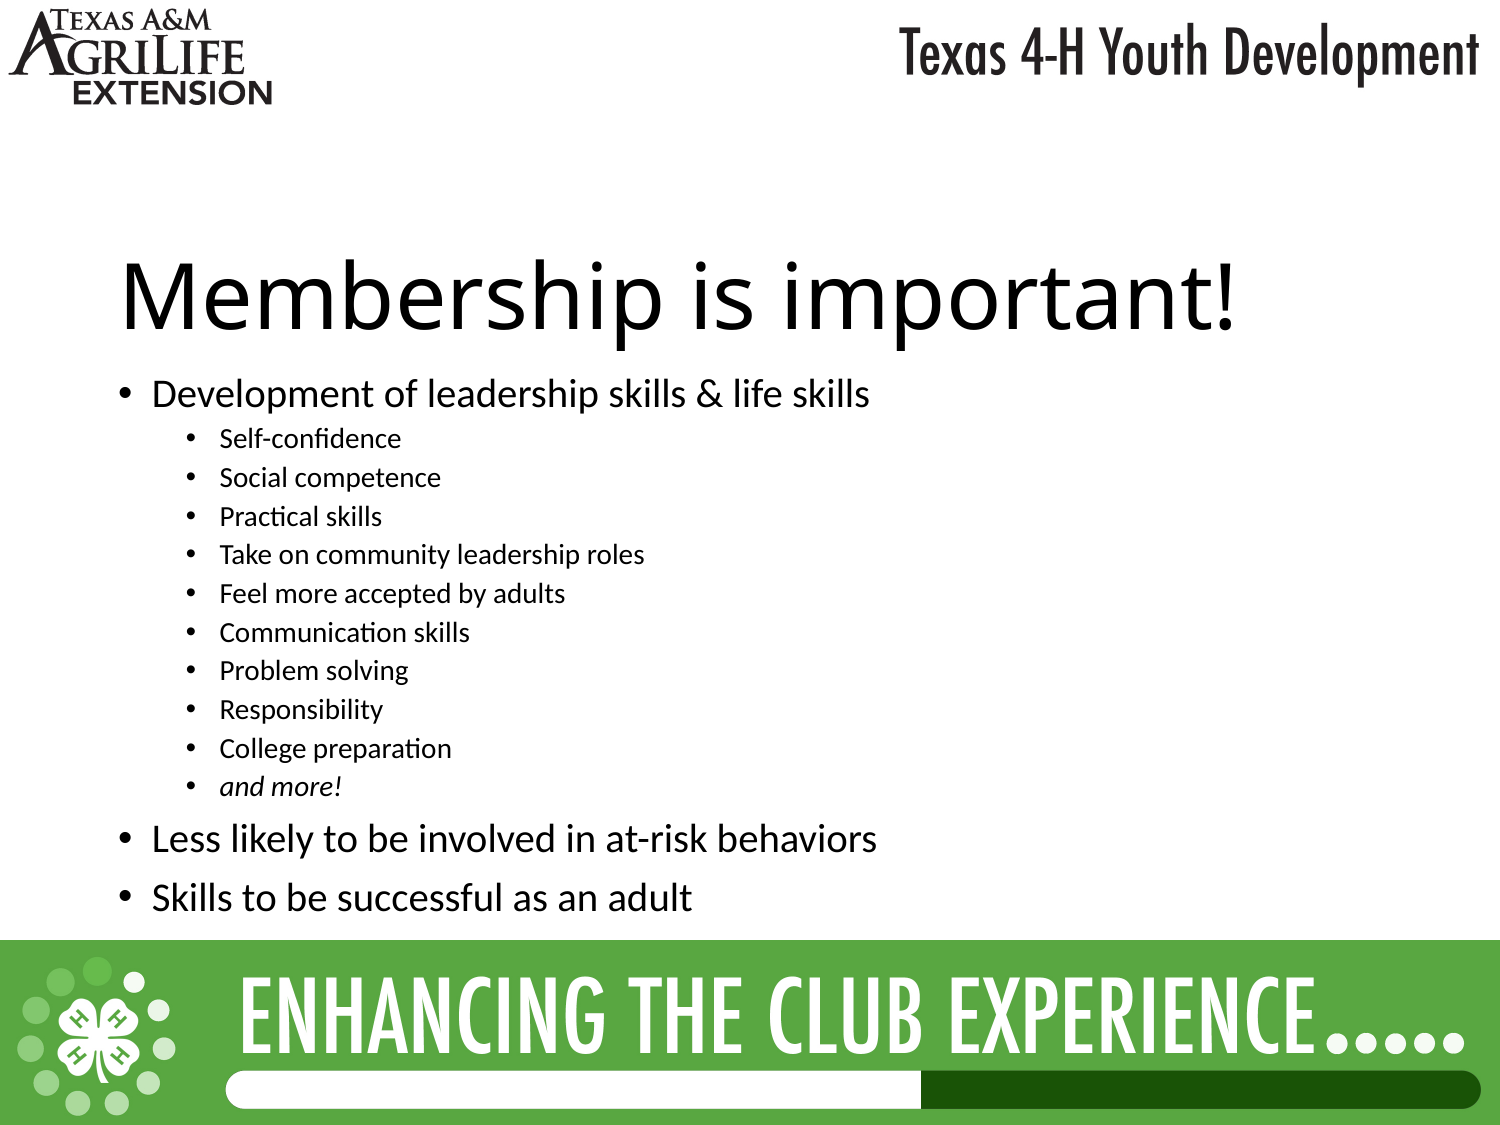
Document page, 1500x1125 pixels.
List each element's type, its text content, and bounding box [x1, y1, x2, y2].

list Development of leadership skills & life skills Self-confidence Social competence Practical skills Take on community leadership roles Feel more accepted by adults Communication skills Problem solving Responsibility College preparation and more! Less likely to be involved in at-risk behaviors Skills to be successful as an adult [103, 364, 1397, 931]
title Membership is important! [103, 190, 1465, 409]
picture [0, 0, 1500, 1125]
